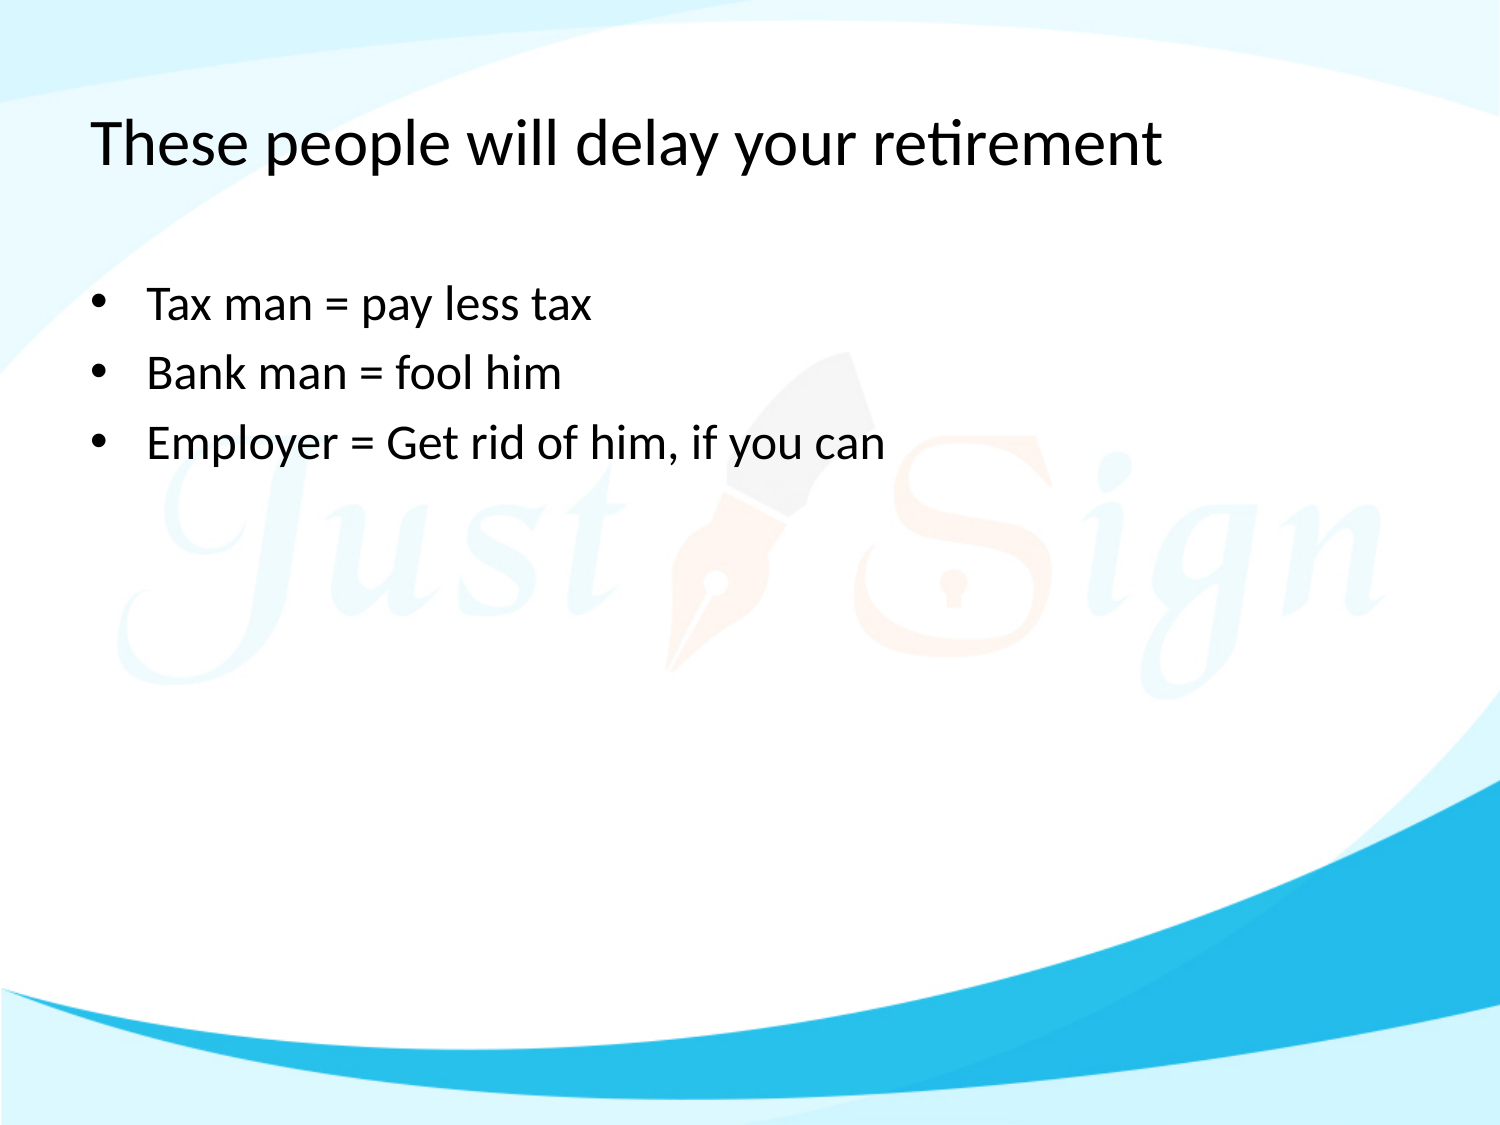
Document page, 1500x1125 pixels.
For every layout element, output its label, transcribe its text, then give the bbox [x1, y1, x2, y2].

title These people will delay your retirement [75, 45, 1425, 233]
list Tax man = pay less tax Bank man = fool him Employer = Get rid of him, if you can [75, 262, 1425, 1005]
picture [0, 0, 1500, 1125]
